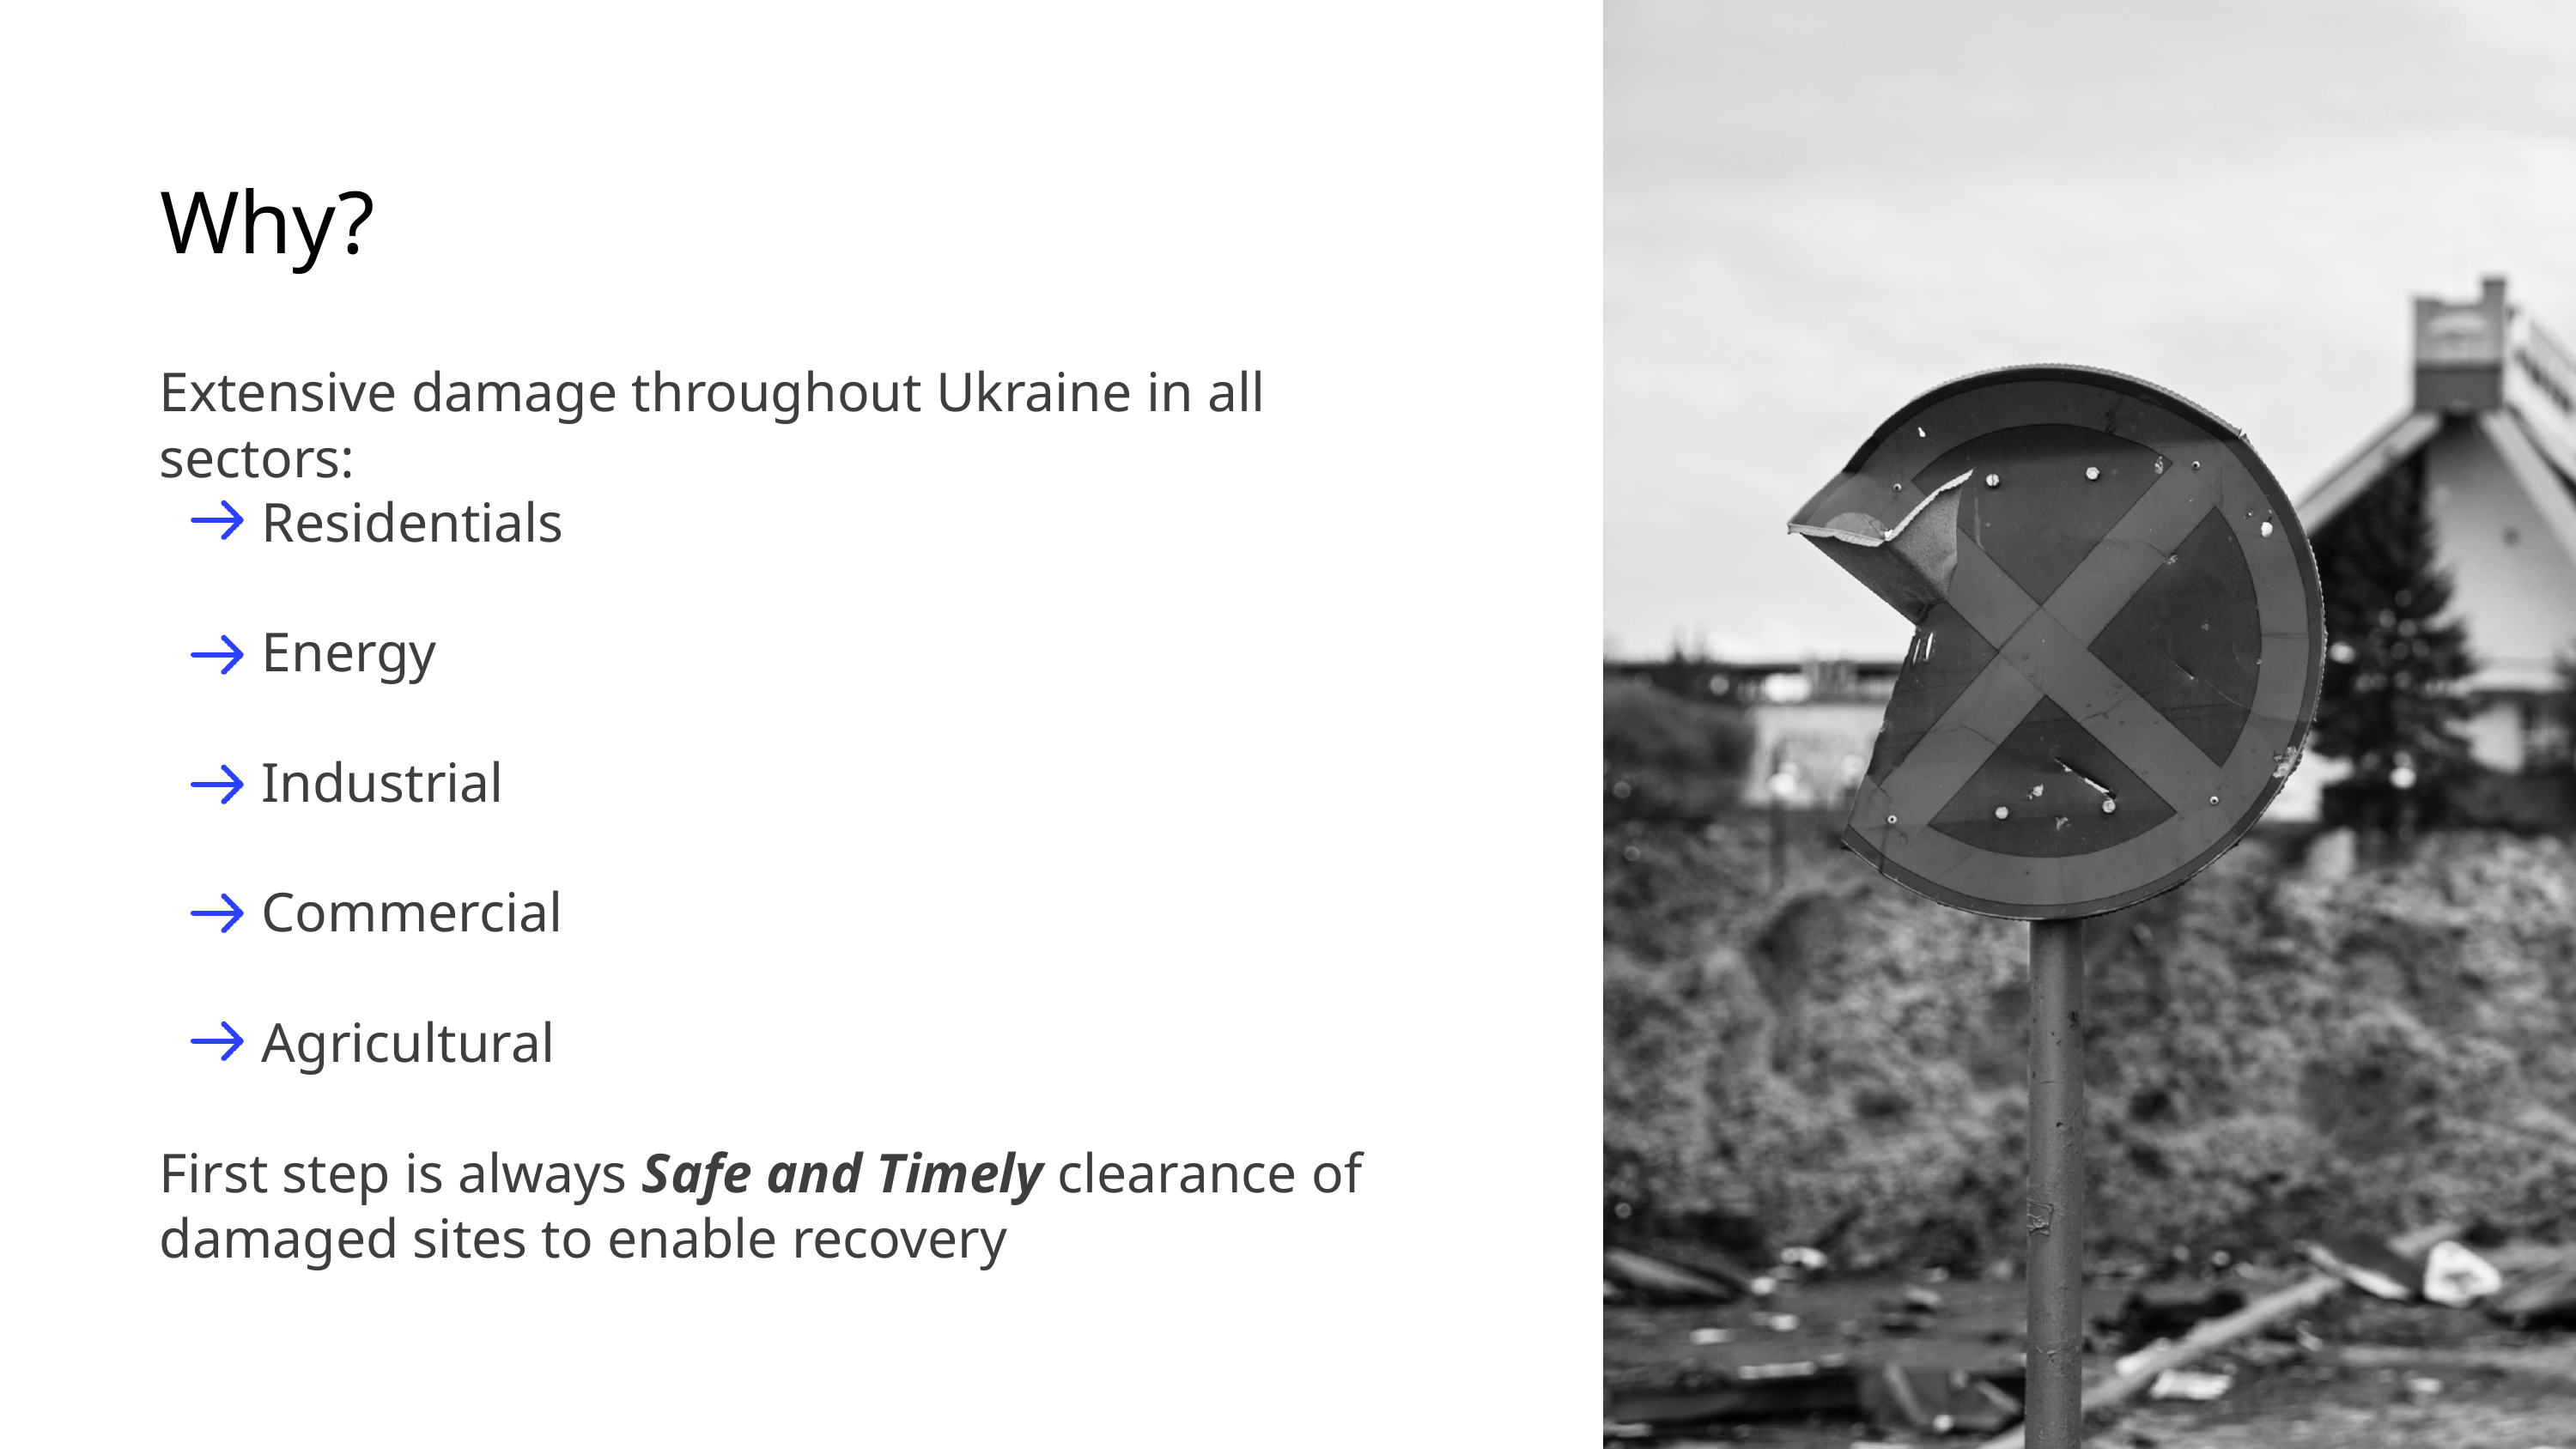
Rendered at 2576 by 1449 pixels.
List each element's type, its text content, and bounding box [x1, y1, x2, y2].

text_box Agricultural [264, 1007, 1437, 1073]
picture [1603, 0, 2576, 1449]
picture [191, 613, 264, 697]
picture [191, 871, 264, 956]
text_box Residentials [264, 487, 1437, 553]
picture [191, 999, 264, 1084]
picture [191, 478, 264, 563]
text_box Industrial [264, 747, 1437, 813]
text_box Extensive damage throughout Ukraine in all sectors: [159, 356, 1437, 423]
text_box Why? [159, 166, 386, 271]
text_box Energy [264, 616, 1437, 683]
text_box Commercial [264, 876, 1437, 943]
text_box First step is always Safe and Timely clearance of damaged sites to enable recovery [159, 1137, 1437, 1270]
picture [191, 743, 264, 828]
